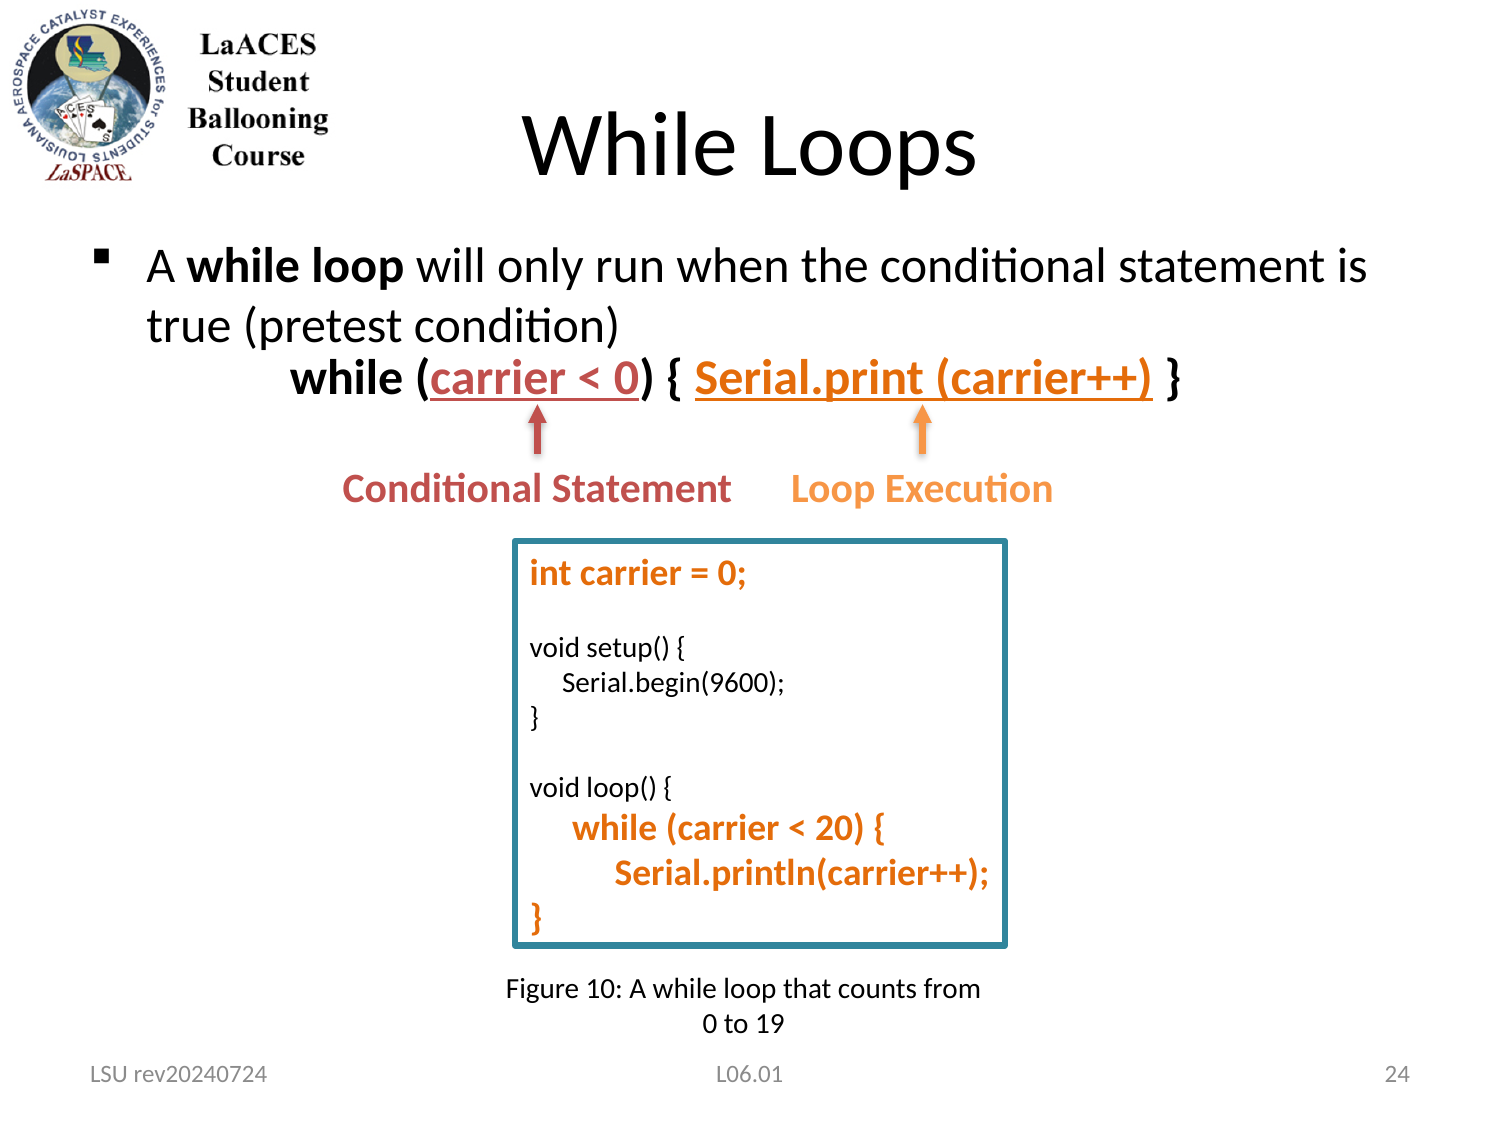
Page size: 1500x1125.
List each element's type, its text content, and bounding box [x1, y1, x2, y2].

footer L06.01 [512, 1042, 988, 1103]
list A while loop will only run when the conditional statement is true (pretest condition) [75, 224, 1413, 363]
text_box Loop Execution [776, 453, 1069, 519]
text_box while (carrier < 0) { Serial.print (carrier++) } [275, 337, 1200, 413]
text_box int carrier = 0; void setup() { Serial.begin(9600); } void loop() { while (carrier < 20) { Serial.println(carrier++); } [514, 541, 1005, 946]
picture [0, 0, 350, 189]
title While Loops [75, 45, 1425, 233]
slide_number LSU rev20240724 [75, 1042, 425, 1103]
text_box Conditional Statement [324, 453, 750, 519]
slide_number 24 [1074, 1042, 1425, 1103]
text_box Figure 10: A while loop that counts from 0 to 19 [487, 962, 1000, 1048]
